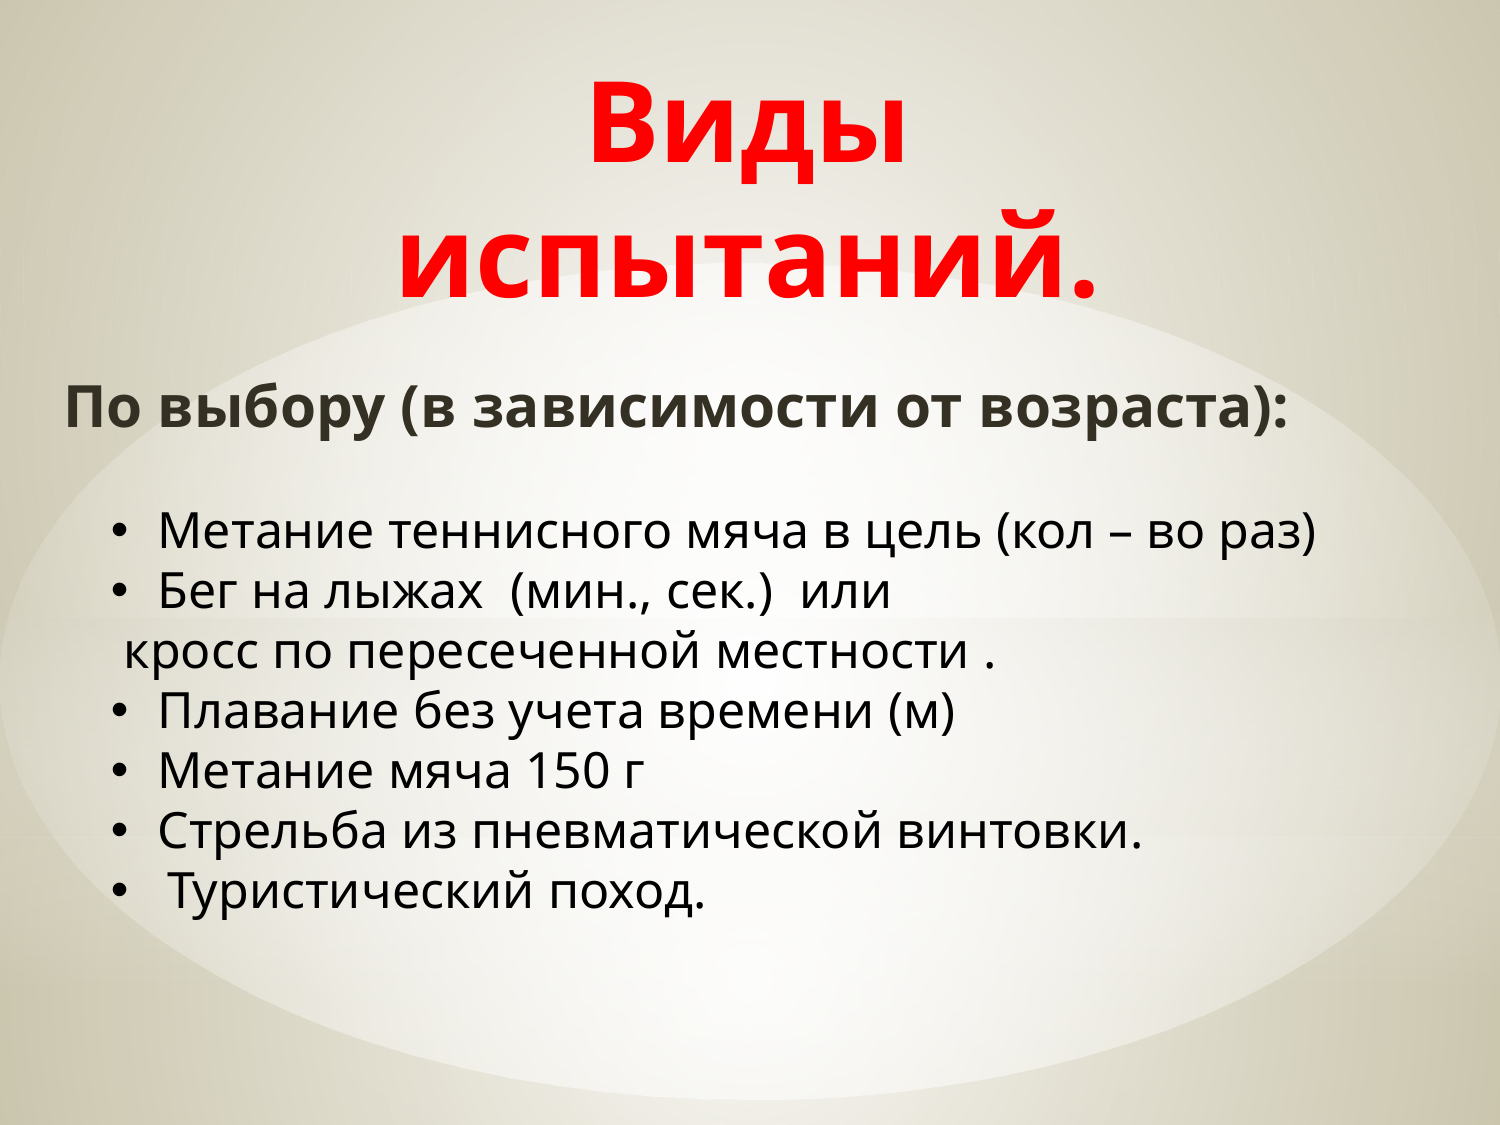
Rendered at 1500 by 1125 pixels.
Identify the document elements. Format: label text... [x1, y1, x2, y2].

text_box По выбору (в зависимости от возраста): [48, 361, 1305, 447]
text_box Виды испытаний. [372, 42, 1123, 328]
text_box Метание теннисного мяча в цель (кол – во раз) Бег на лыжах (мин., сек.) или кросс по пересеченной местности . Плавание без учета времени (м) Метание мяча 150 г Стрельба из пневматической винтовки. Туристический поход. [96, 491, 1332, 987]
